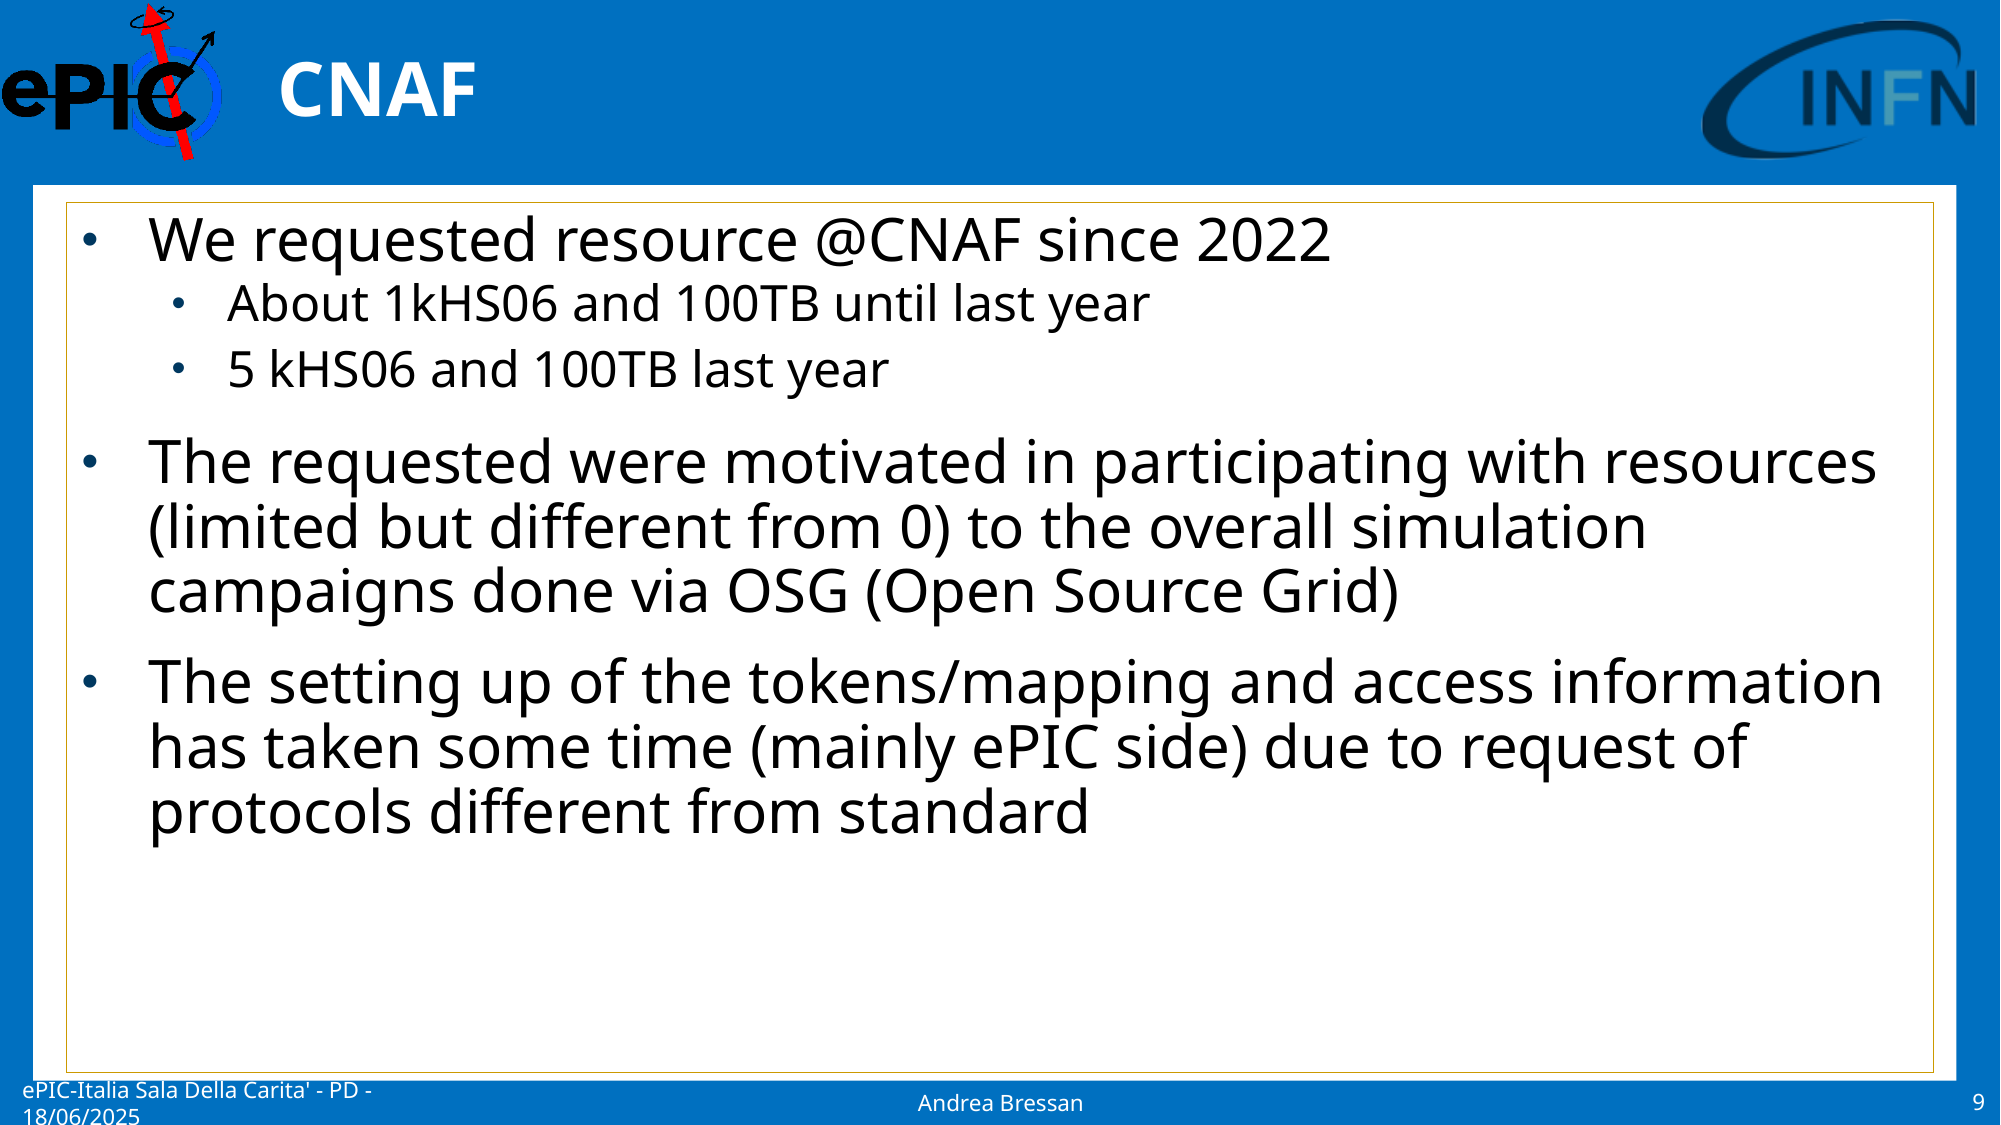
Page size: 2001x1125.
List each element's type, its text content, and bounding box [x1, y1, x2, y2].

list We requested resource @CNAF since 2022 About 1kHS06 and 100TB until last year 5 kHS06 and 100TB last year The requested were motivated in participating with resources (limited but different from 0) to the overall simulation campaigns done via OSG (Open Source Grid) The setting up of the tokens/mapping and access information has taken some time (mainly ePIC side) due to request of protocols different from standard [66, 202, 1934, 1073]
picture [1689, 10, 2000, 175]
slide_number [5, 1072, 475, 1125]
title CNAF [262, 0, 1689, 185]
picture [0, 0, 226, 164]
slide_number 9 [1720, 1080, 2000, 1125]
footer Andrea Bressan [613, 1072, 1387, 1125]
